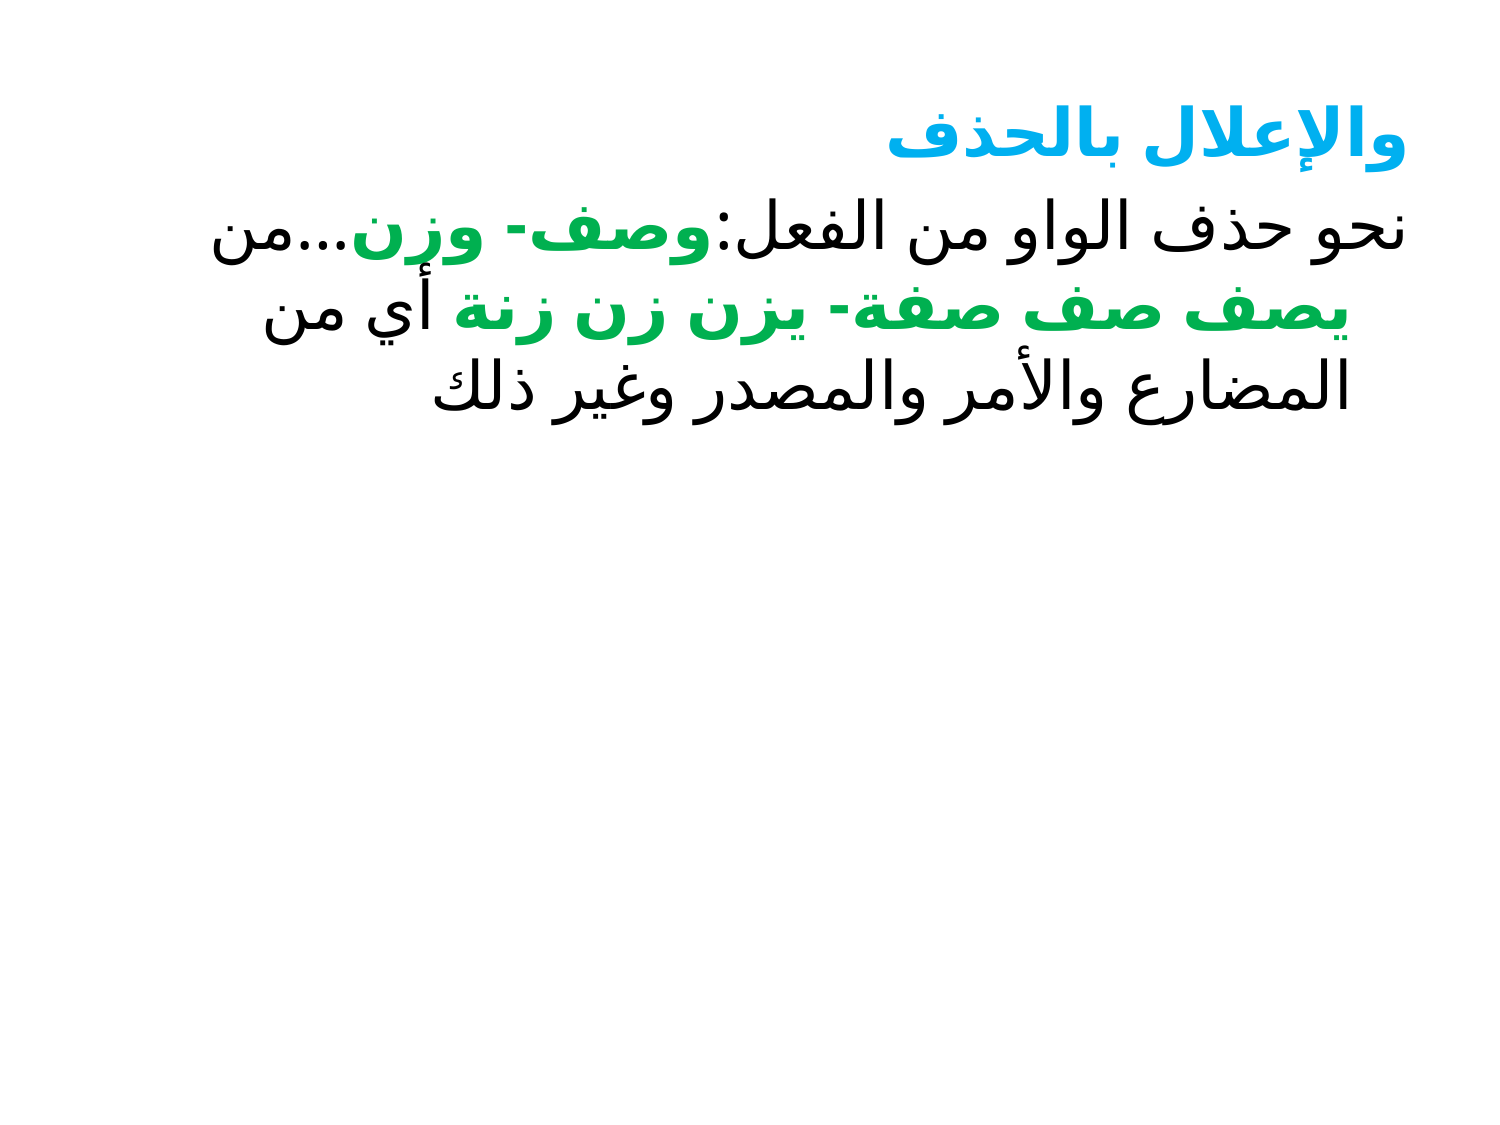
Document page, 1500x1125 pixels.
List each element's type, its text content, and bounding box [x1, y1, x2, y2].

list والإعلال بالحذف نحو حذف الواو من الفعل:وصف- وزن...من يصف صف صفة- يزن زن زنة أي من المضارع والأمر والمصدر وغير ذلك [75, 82, 1425, 1005]
